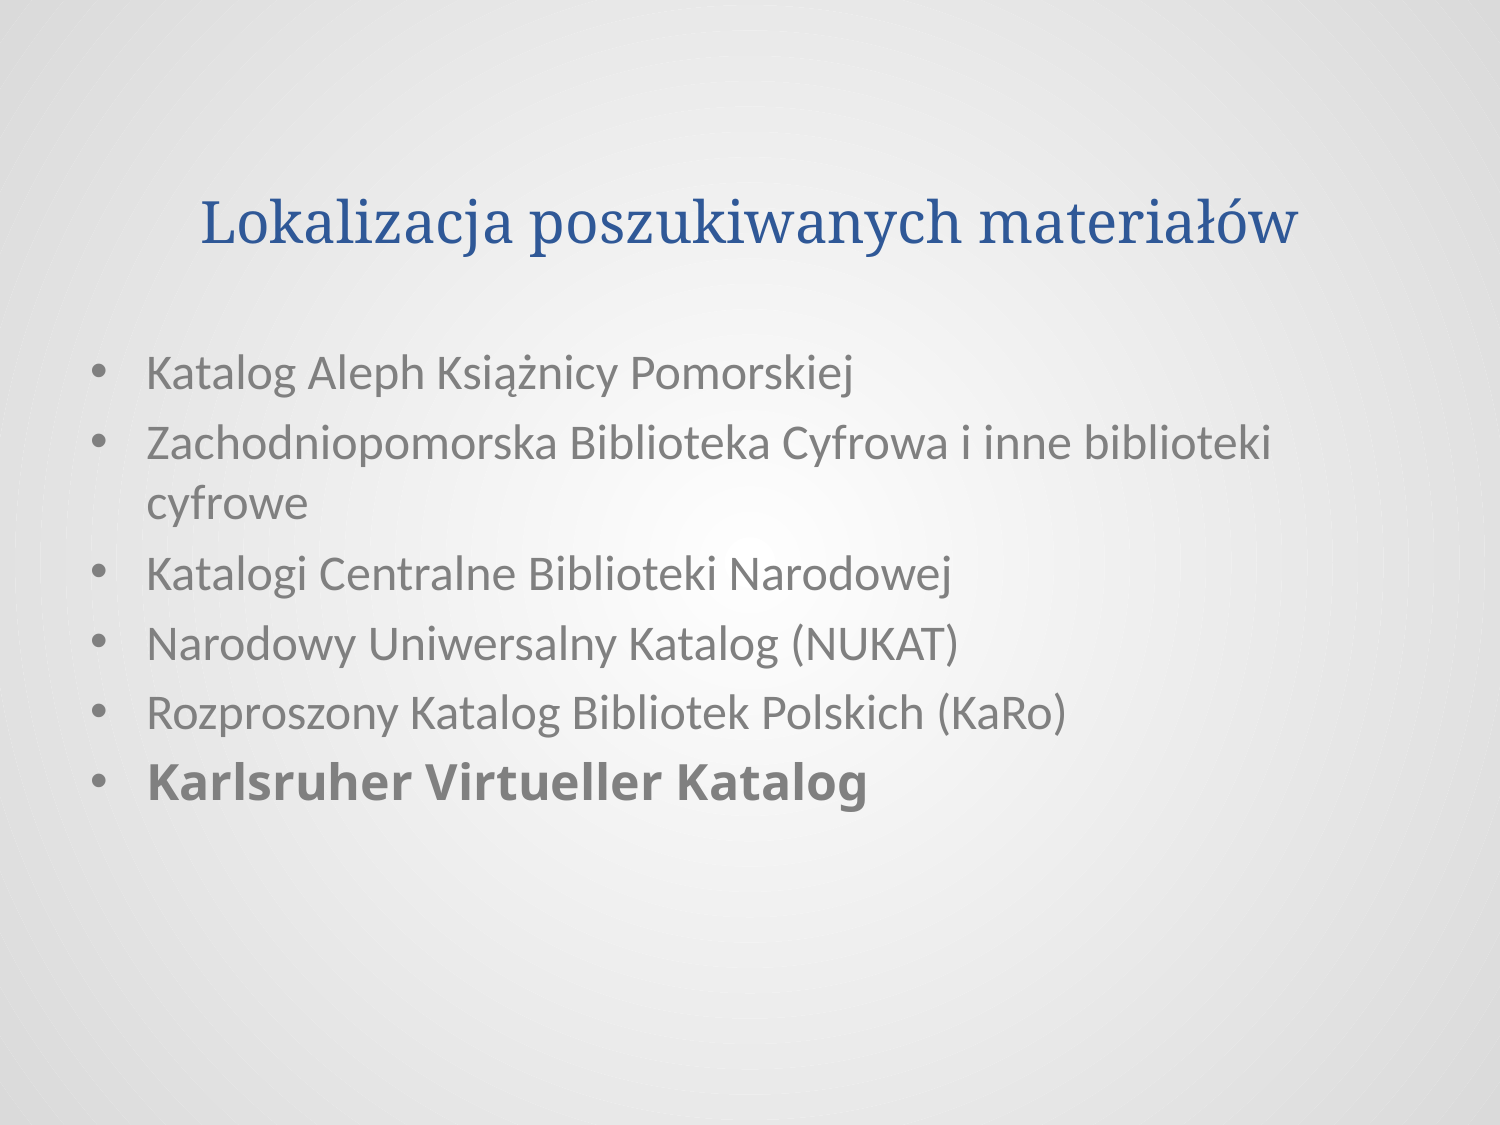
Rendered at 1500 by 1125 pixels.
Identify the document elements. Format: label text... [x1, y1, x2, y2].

list Katalog Aleph Książnicy Pomorskiej Zachodniopomorska Biblioteka Cyfrowa i inne biblioteki cyfrowe Katalogi Centralne Biblioteki Narodowej Narodowy Uniwersalny Katalog (NUKAT) Rozproszony Katalog Bibliotek Polskich (KaRo) Karlsruher Virtueller Katalog [75, 262, 1425, 1005]
title Lokalizacja poszukiwanych materiałów [75, 0, 1425, 262]
